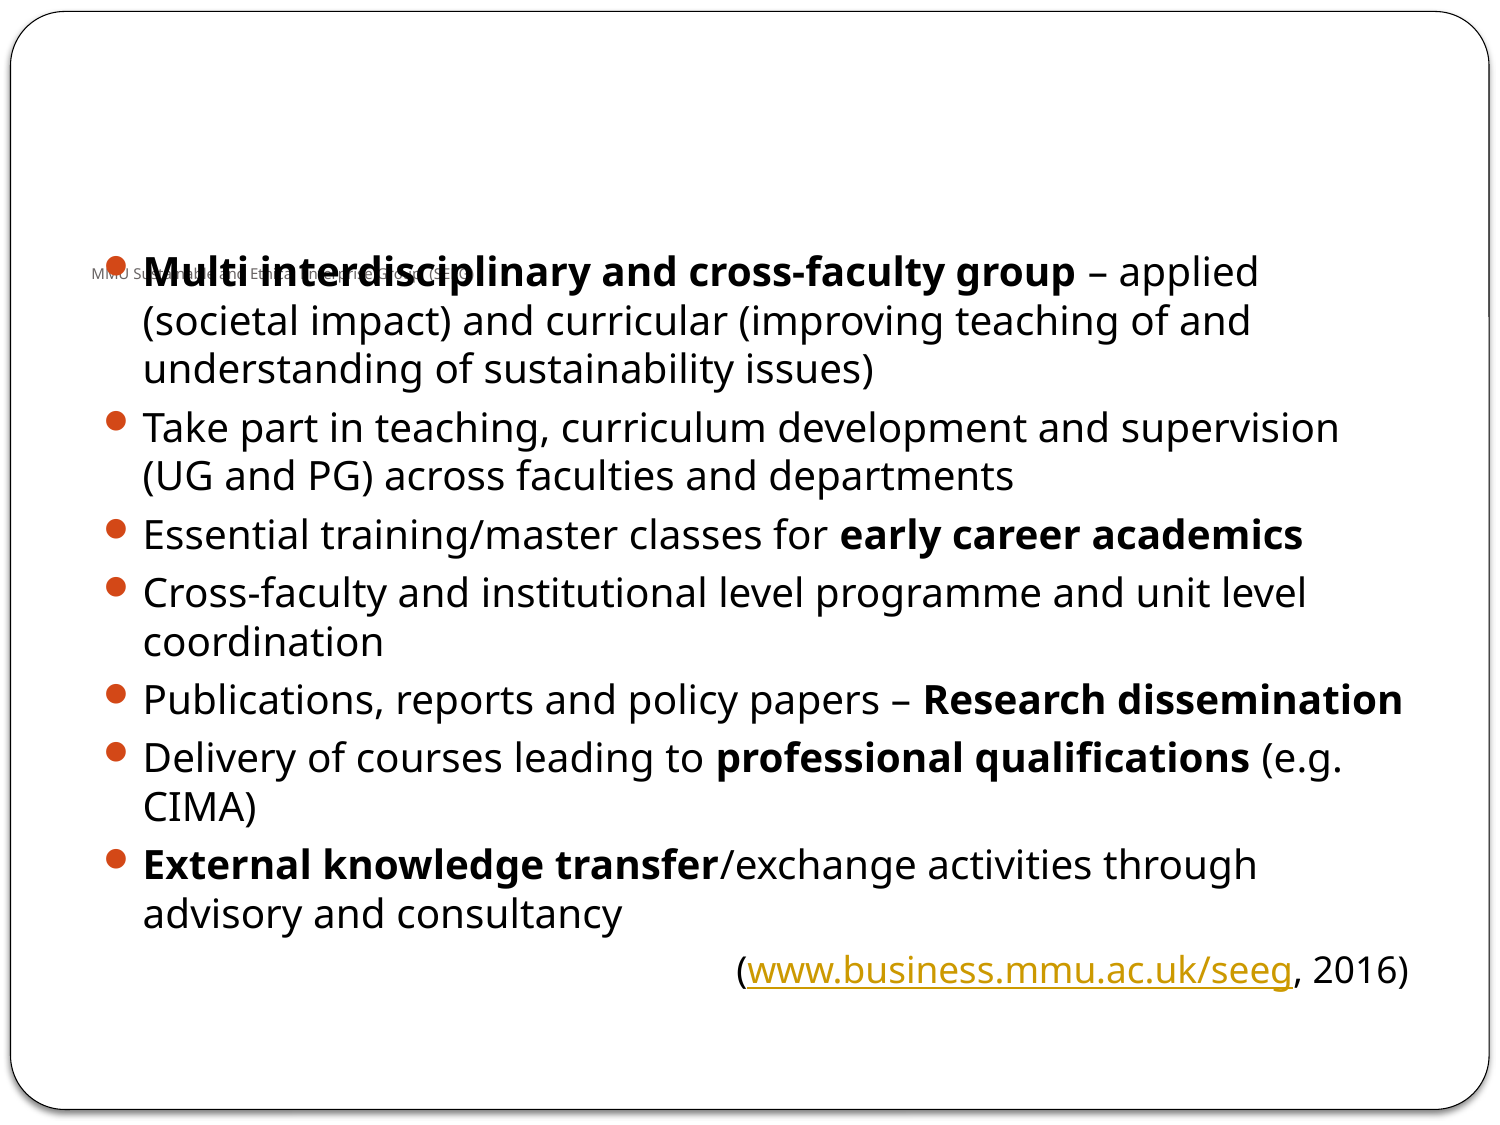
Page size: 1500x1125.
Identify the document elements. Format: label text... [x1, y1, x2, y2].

list Multi interdisciplinary and cross-faculty group – applied (societal impact) and curricular (improving teaching of and understanding of sustainability issues) Take part in teaching, curriculum development and supervision (UG and PG) across faculties and departments Essential training/master classes for early career academics Cross-faculty and institutional level programme and unit level coordination Publications, reports and policy papers – Research dissemination Delivery of courses leading to professional qualifications (e.g. CIMA) External knowledge transfer/exchange activities through advisory and consultancy (www.business.mmu.ac.uk/seeg, 2016) [88, 238, 1424, 1059]
title MMU Sustainable and Ethical Enterprise Group (SEEG) [76, 125, 1352, 316]
